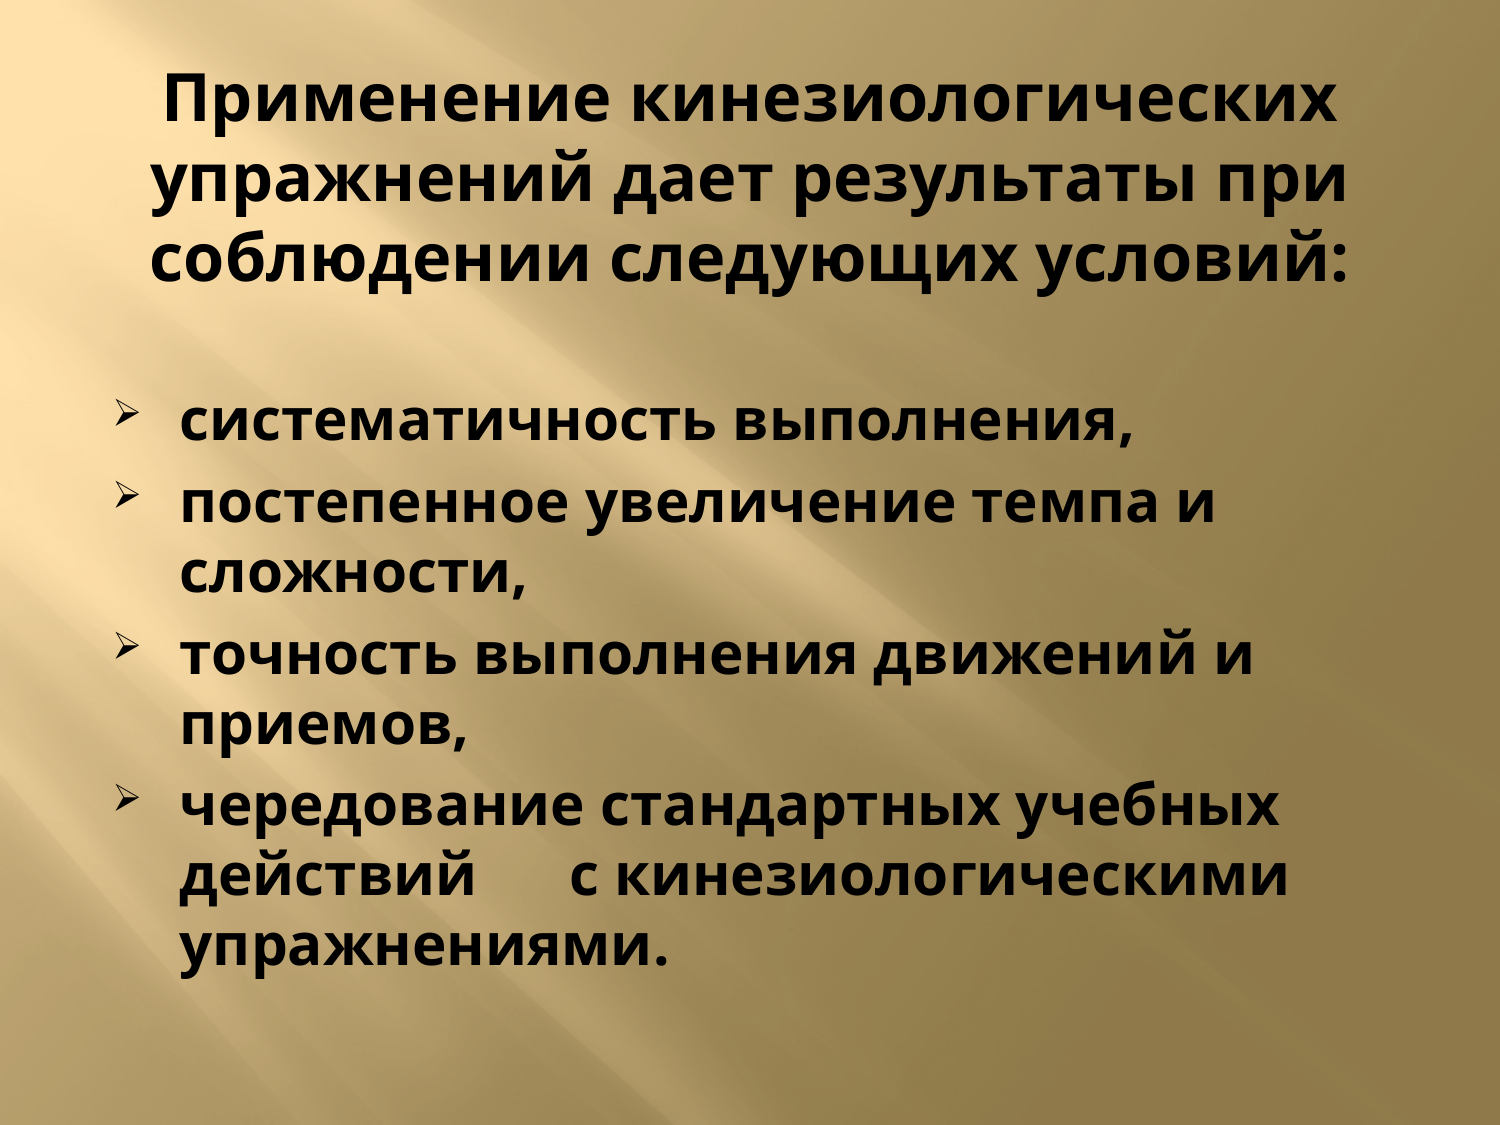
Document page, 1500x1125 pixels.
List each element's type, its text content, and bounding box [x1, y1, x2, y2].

title Применение кинезиологических упражнений дает результаты при соблюдении следующих условий: [75, 45, 1425, 305]
list систематичность выполнения, постепенное увеличение темпа и сложности, точность выполнения движений и приемов, чередование стандартных учебных действий с кинезиологическими упражнениями. [74, 374, 1426, 1036]
